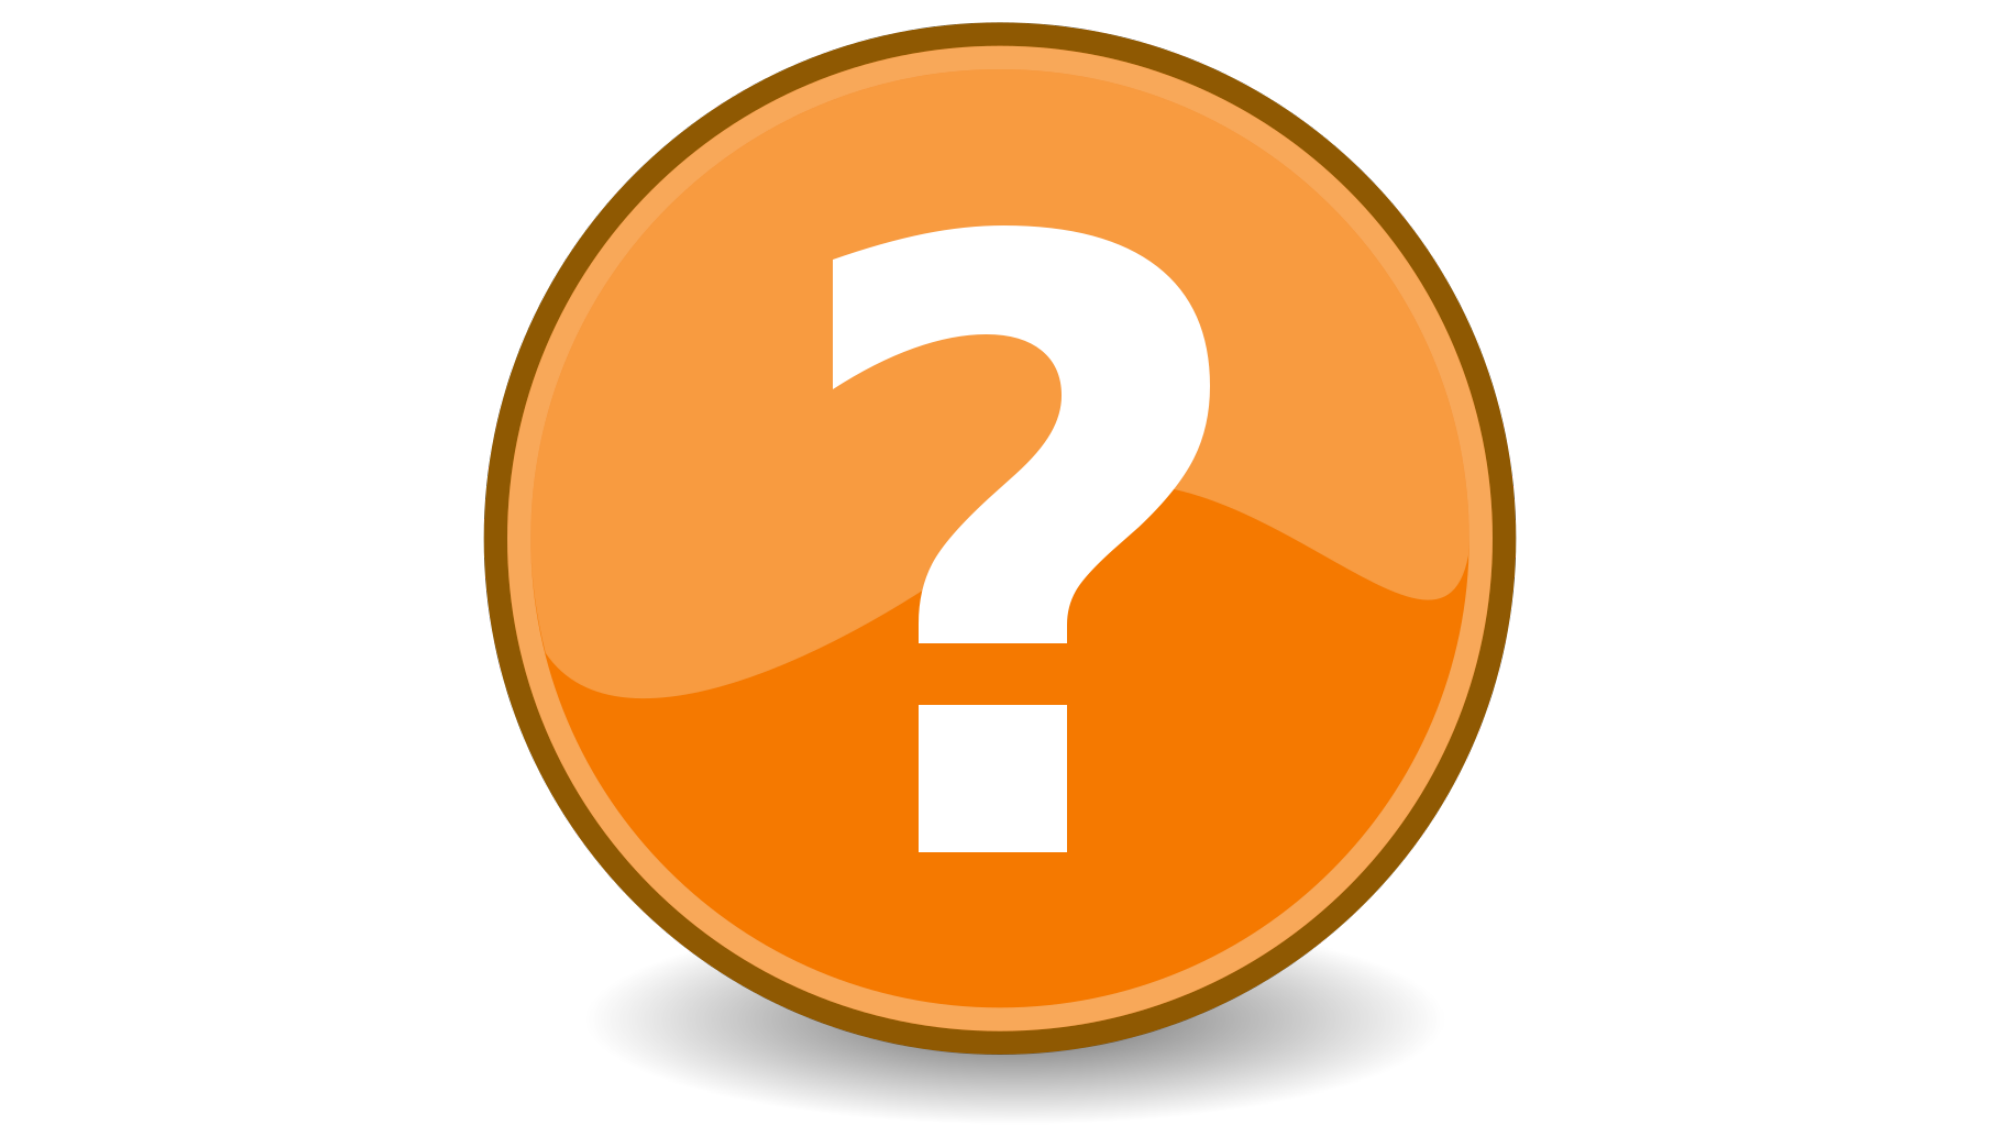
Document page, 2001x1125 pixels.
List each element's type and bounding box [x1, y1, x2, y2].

picture [437, 0, 1563, 1125]
